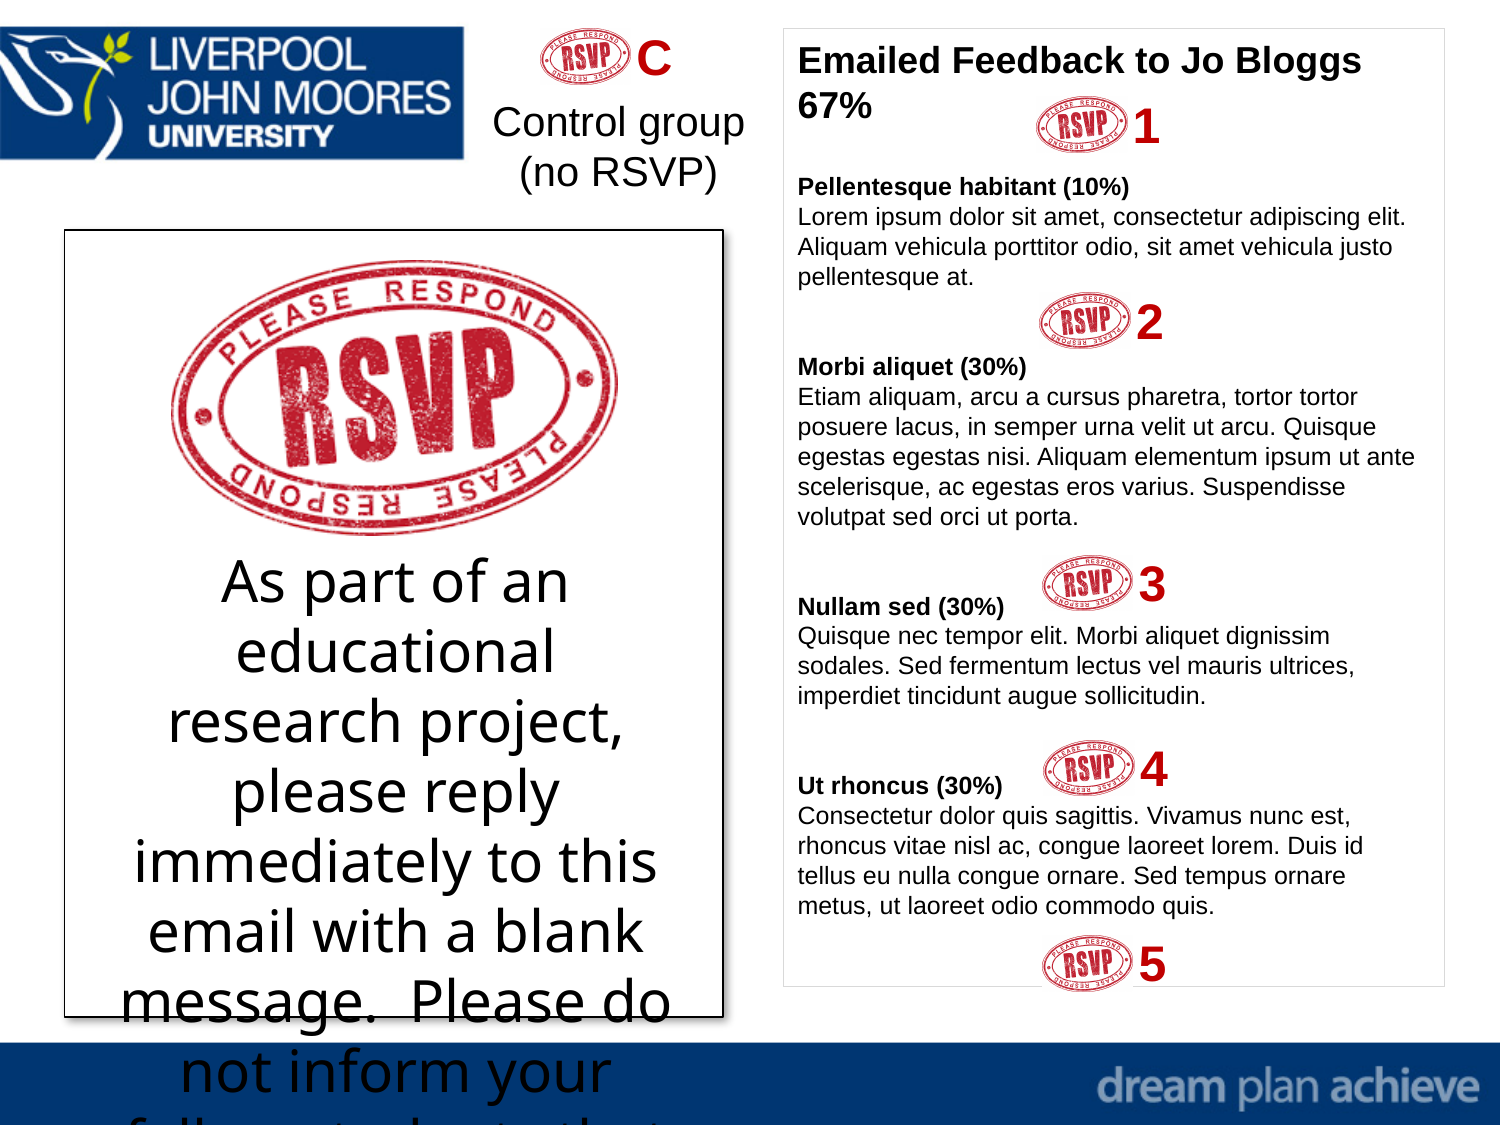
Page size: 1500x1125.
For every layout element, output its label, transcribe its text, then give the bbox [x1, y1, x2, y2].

text_box Control group (no RSVP) [459, 87, 778, 203]
text_box As part of an educational research project, please reply immediately to this email with a blank message. Please do not inform your fellow students that you have done this. [95, 537, 696, 1125]
picture [170, 259, 619, 536]
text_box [1039, 281, 1191, 358]
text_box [1041, 543, 1194, 621]
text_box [1043, 729, 1195, 806]
text_box reply [64, 229, 724, 1018]
picture [0, 0, 1500, 1125]
text_box Emailed Feedback to Jo Bloggs 67% Pellentesque habitant (10%) Lorem ipsum dolor sit amet, consectetur adipiscing elit. Aliquam vehicula porttitor odio, sit amet vehicula justo pellentesque at. Morbi aliquet (30%) Etiam aliquam, arcu a cursus pharetra, tortor tortor posuere lacus, in semper urna velit ut arcu. Quisque egestas egestas nisi. Aliquam elementum ipsum ut ante scelerisque, ac egestas eros varius. Suspendisse volutpat sed orci ut porta. Nullam sed (30%) Quisque nec tempor elit. Morbi aliquet dignissim sodales. Sed fermentum lectus vel mauris ultrices, imperdiet tincidunt augue sollicitudin. Ut rhoncus (30%) Consectetur dolor quis sagittis. Vivamus nunc est, rhoncus vitae nisl ac, congue laoreet lorem. Duis id tellus eu nulla congue ornare. Sed tempus ornare metus, ut laoreet odio commodo quis. [783, 28, 1445, 987]
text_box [539, 17, 691, 95]
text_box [1041, 924, 1194, 1001]
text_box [1036, 85, 1188, 162]
